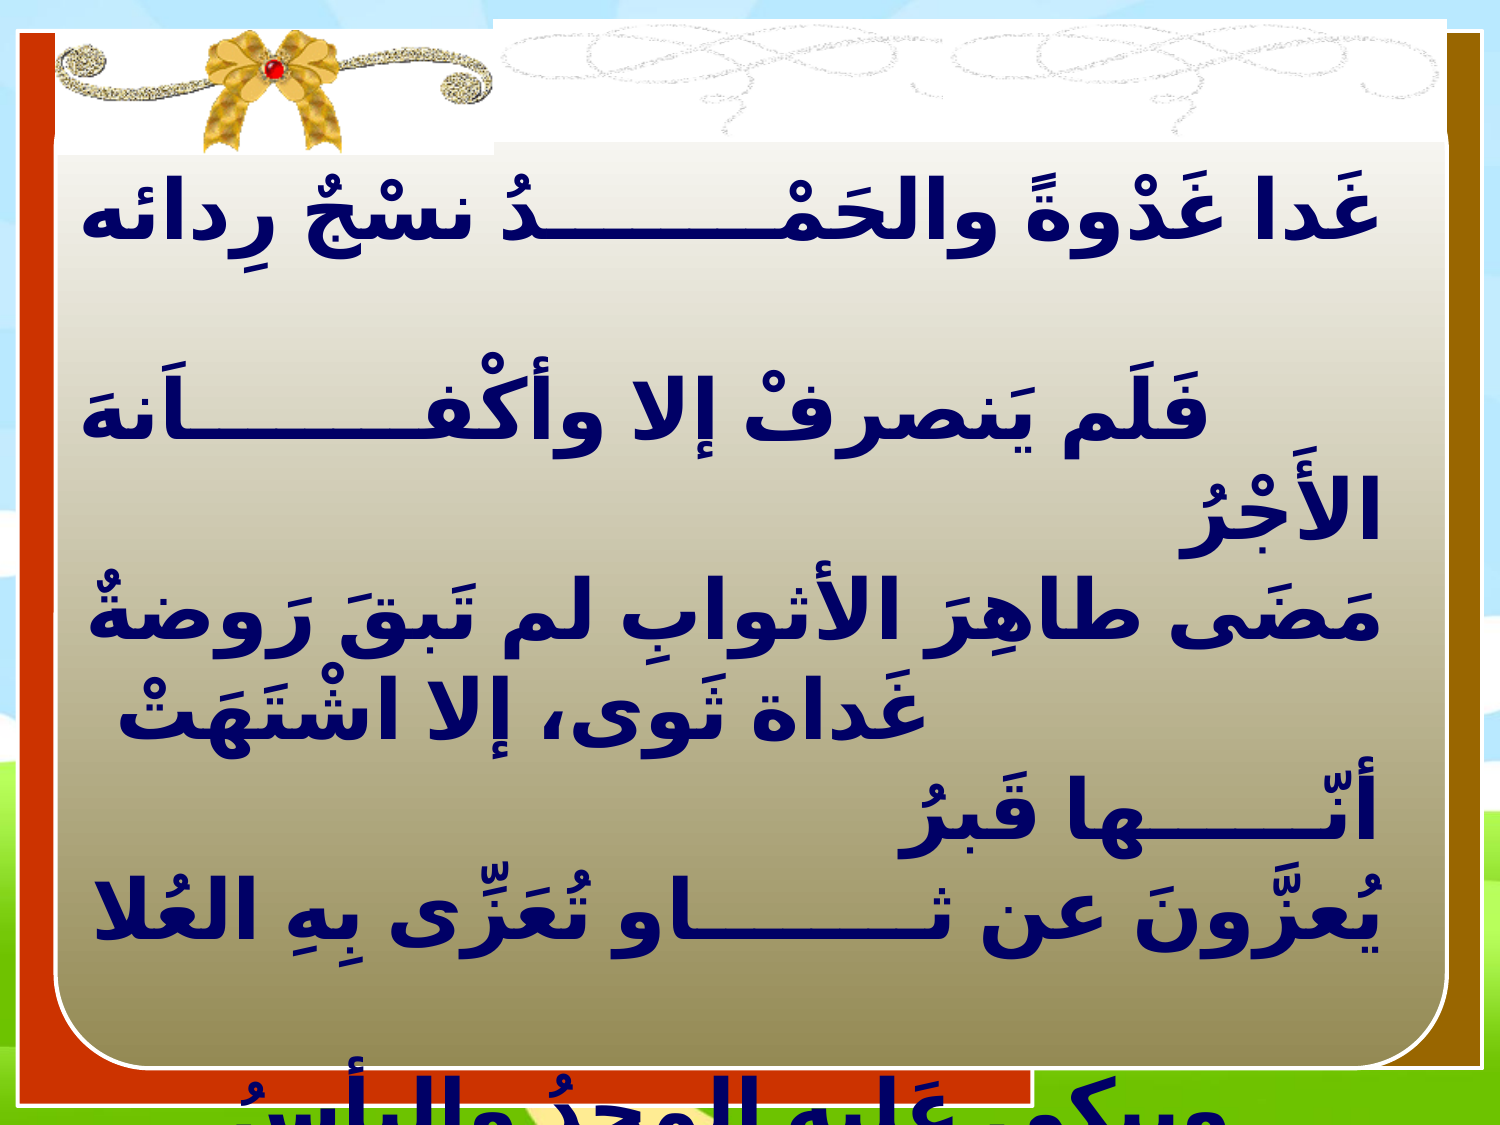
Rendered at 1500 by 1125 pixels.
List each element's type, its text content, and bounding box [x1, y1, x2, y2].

picture [0, 0, 1500, 1125]
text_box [17, 18, 1483, 1107]
text_box غَدا غَدْوةً والحَمْــــــــدُ نسْجٌ رِدائه فَلَم يَنصرفْ إلا وأكْفــــــــاَنهَ الأَجْرُ مَضَى طاهِرَ الأثوابِ لم تَبقَ رَوضةٌ غَداة ثَوى، إلا اشْتَهَتْ أنّــــــها قَبرُ يُعزَّونَ عن ثــــــــاو تُعَزِّى بِهِ العُلا ويبكي عَليه المجدُ والبأسُ والشِّعرُ عليكَ سَـــــــــــــلامُ اللهِ وَقْفاً فإنِّني رَأيتُ الكَريمَ الحُرَّ لَيـــــسَ لَهُ عُمرُ [0, 148, 1400, 1125]
